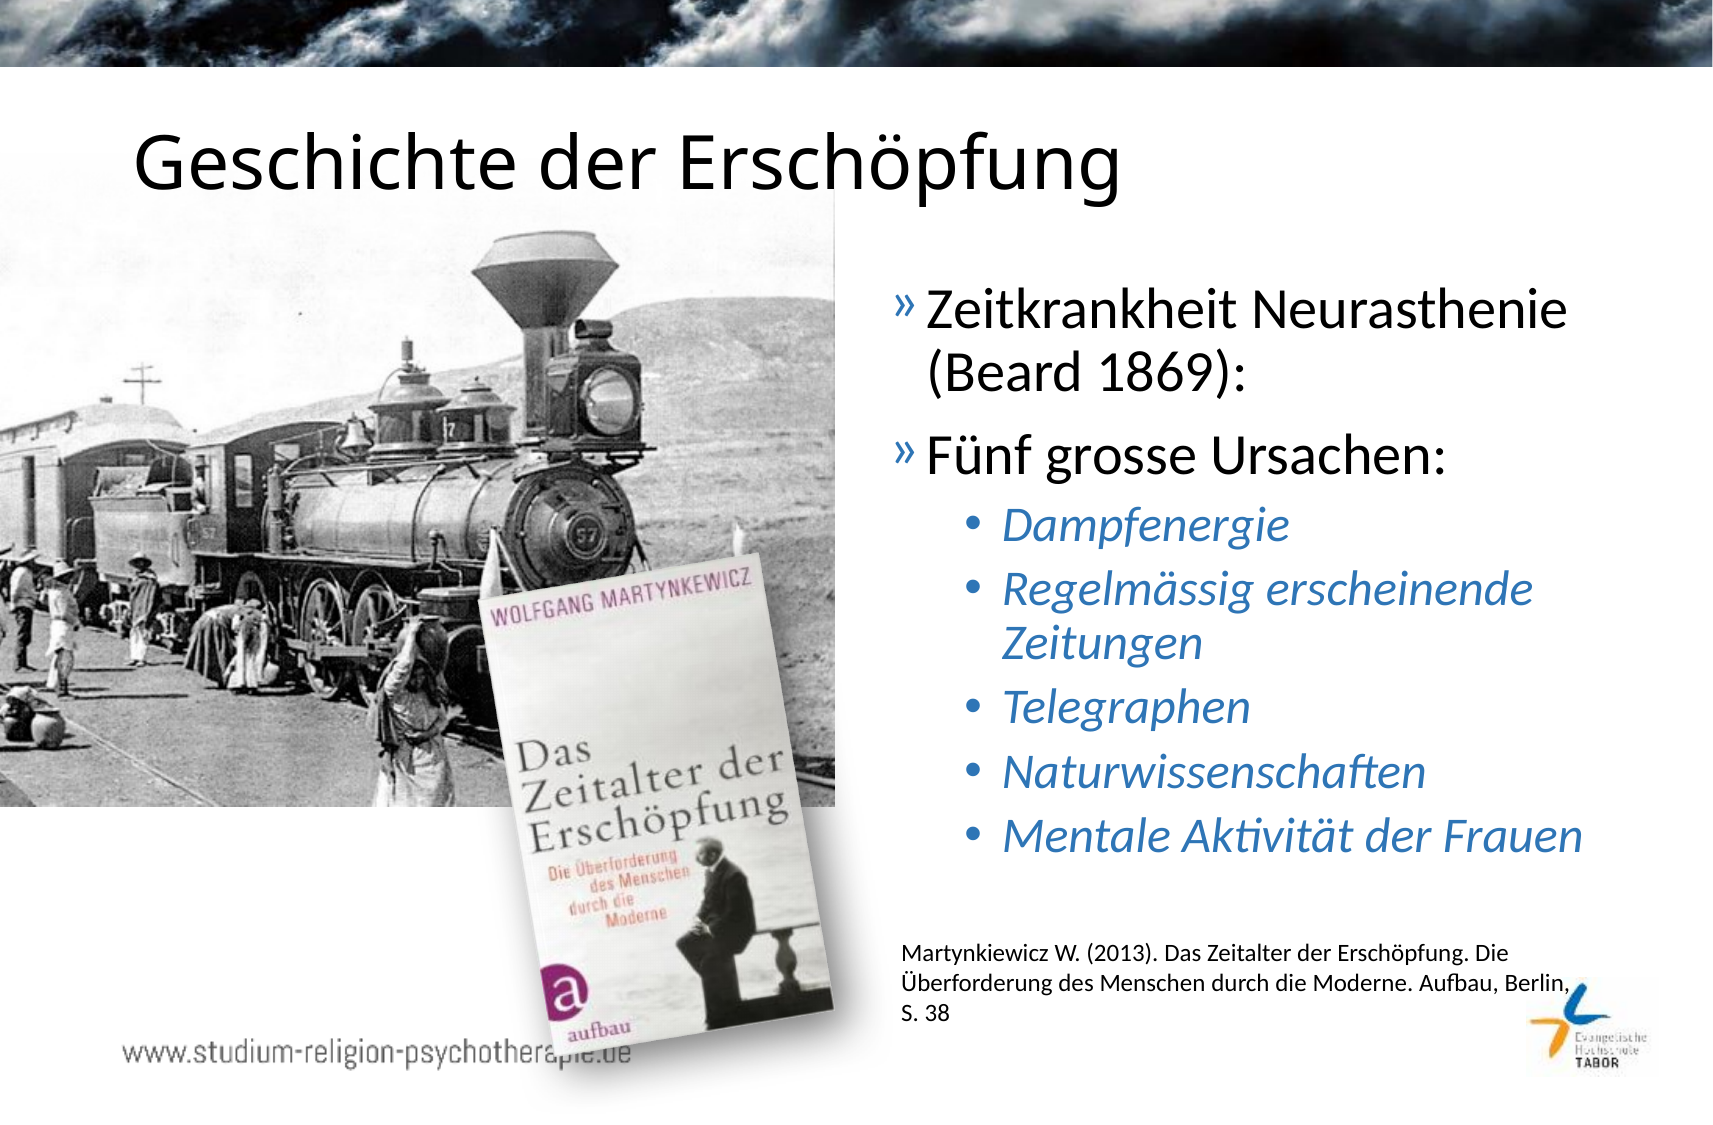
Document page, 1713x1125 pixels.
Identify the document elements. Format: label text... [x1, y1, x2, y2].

text_box Martynkiewicz W. (2013). Das Zeitalter der Erschöpfung. Die Überforderung des Menschen durch die Moderne. Aufbau, Berlin, S. 38 [886, 929, 1595, 1034]
title Geschichte der Erschöpfung [117, 103, 1661, 228]
picture [0, 149, 835, 1074]
picture [0, 0, 1713, 67]
list Zeitkrankheit Neurasthenie (Beard 1869): Fünf grosse Ursachen: Dampfenergie Regelmässig erscheinende Zeitungen Telegraphen Naturwissenschaften Mentale Aktivität der Frauen [874, 270, 1635, 1014]
picture [1526, 977, 1659, 1077]
